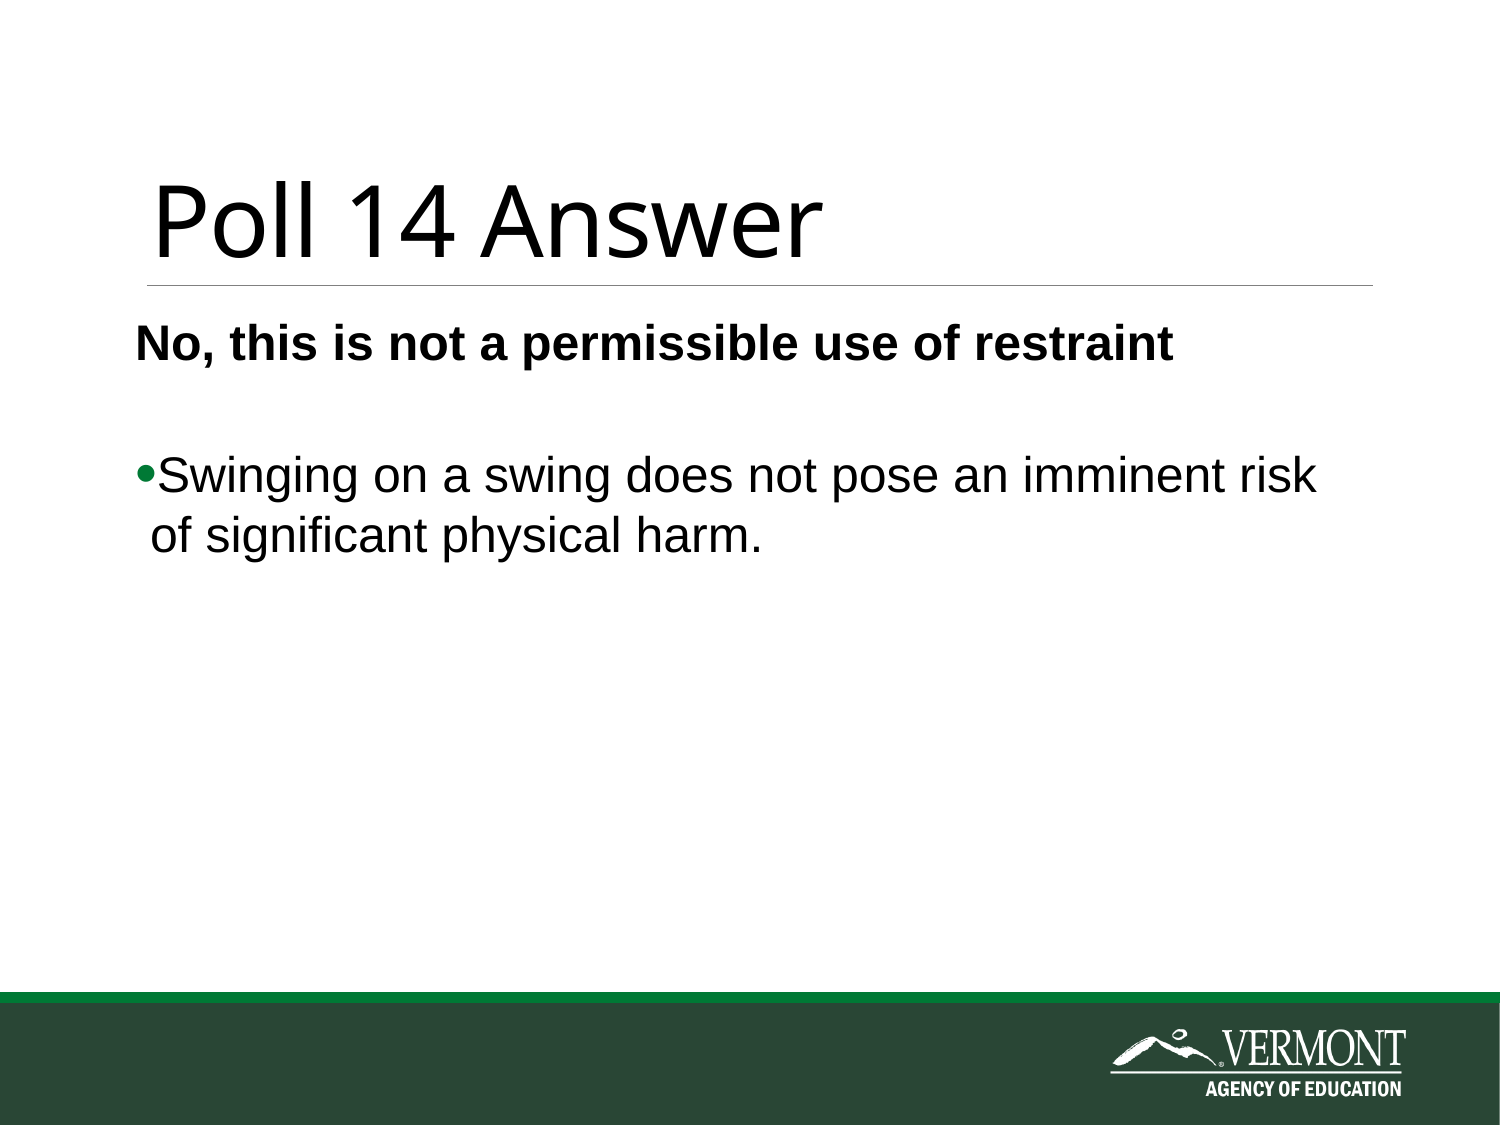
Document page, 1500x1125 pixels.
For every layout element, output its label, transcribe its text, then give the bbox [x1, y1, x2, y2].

title Poll 14 Answer [135, 47, 1373, 285]
picture [1099, 1017, 1417, 1114]
list No, this is not a permissible use of restraint Swinging on a swing does not pose an imminent risk of significant physical harm. [135, 302, 1373, 963]
